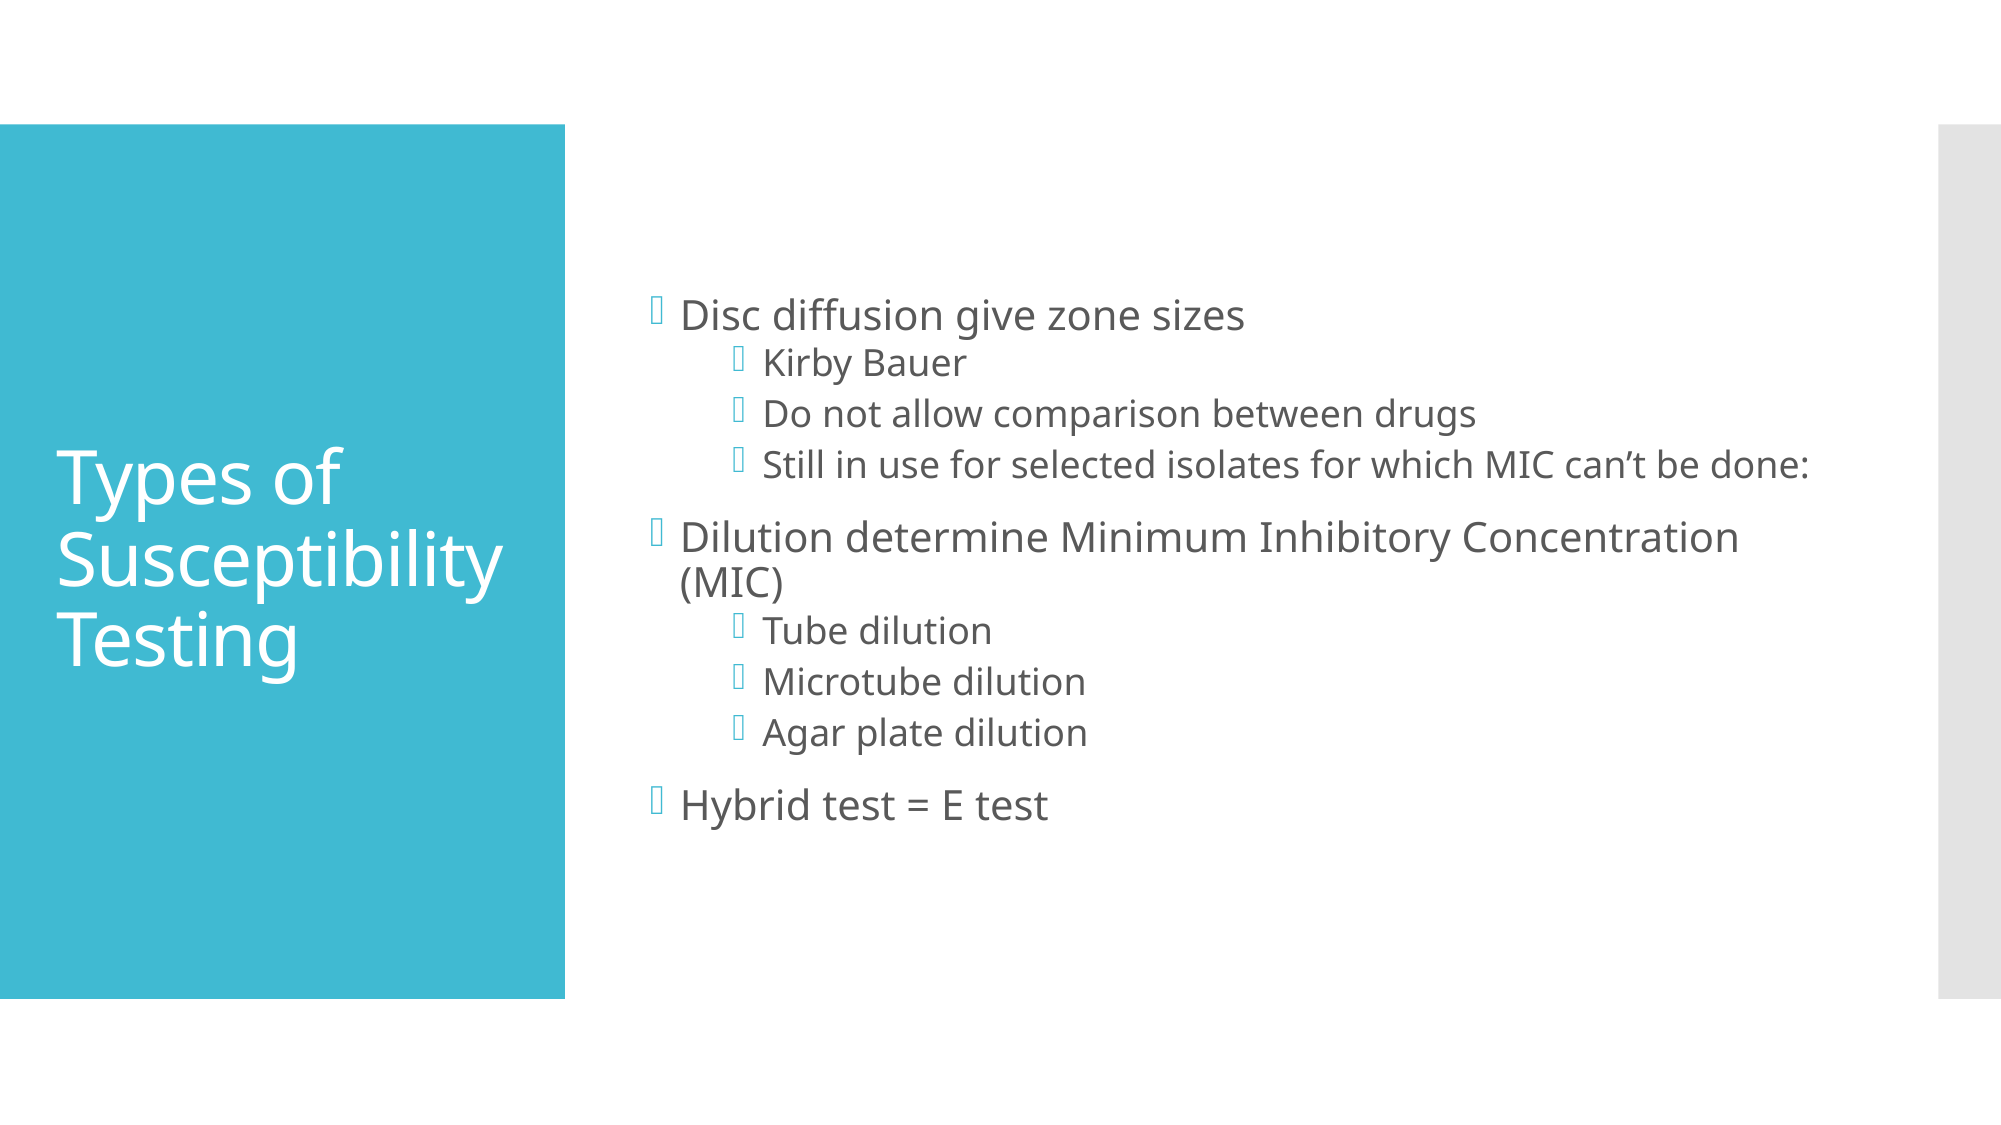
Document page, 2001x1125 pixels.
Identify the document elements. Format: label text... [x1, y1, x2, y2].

list Disc diffusion give zone sizes Kirby Bauer Do not allow comparison between drugs Still in use for selected isolates for which MIC can’t be done: Dilution determine Minimum Inhibitory Concentration (MIC) Tube dilution Microtube dilution Agar plate dilution Hybrid test = E test [634, 141, 1835, 982]
title Types of Susceptibility Testing [41, 184, 525, 940]
